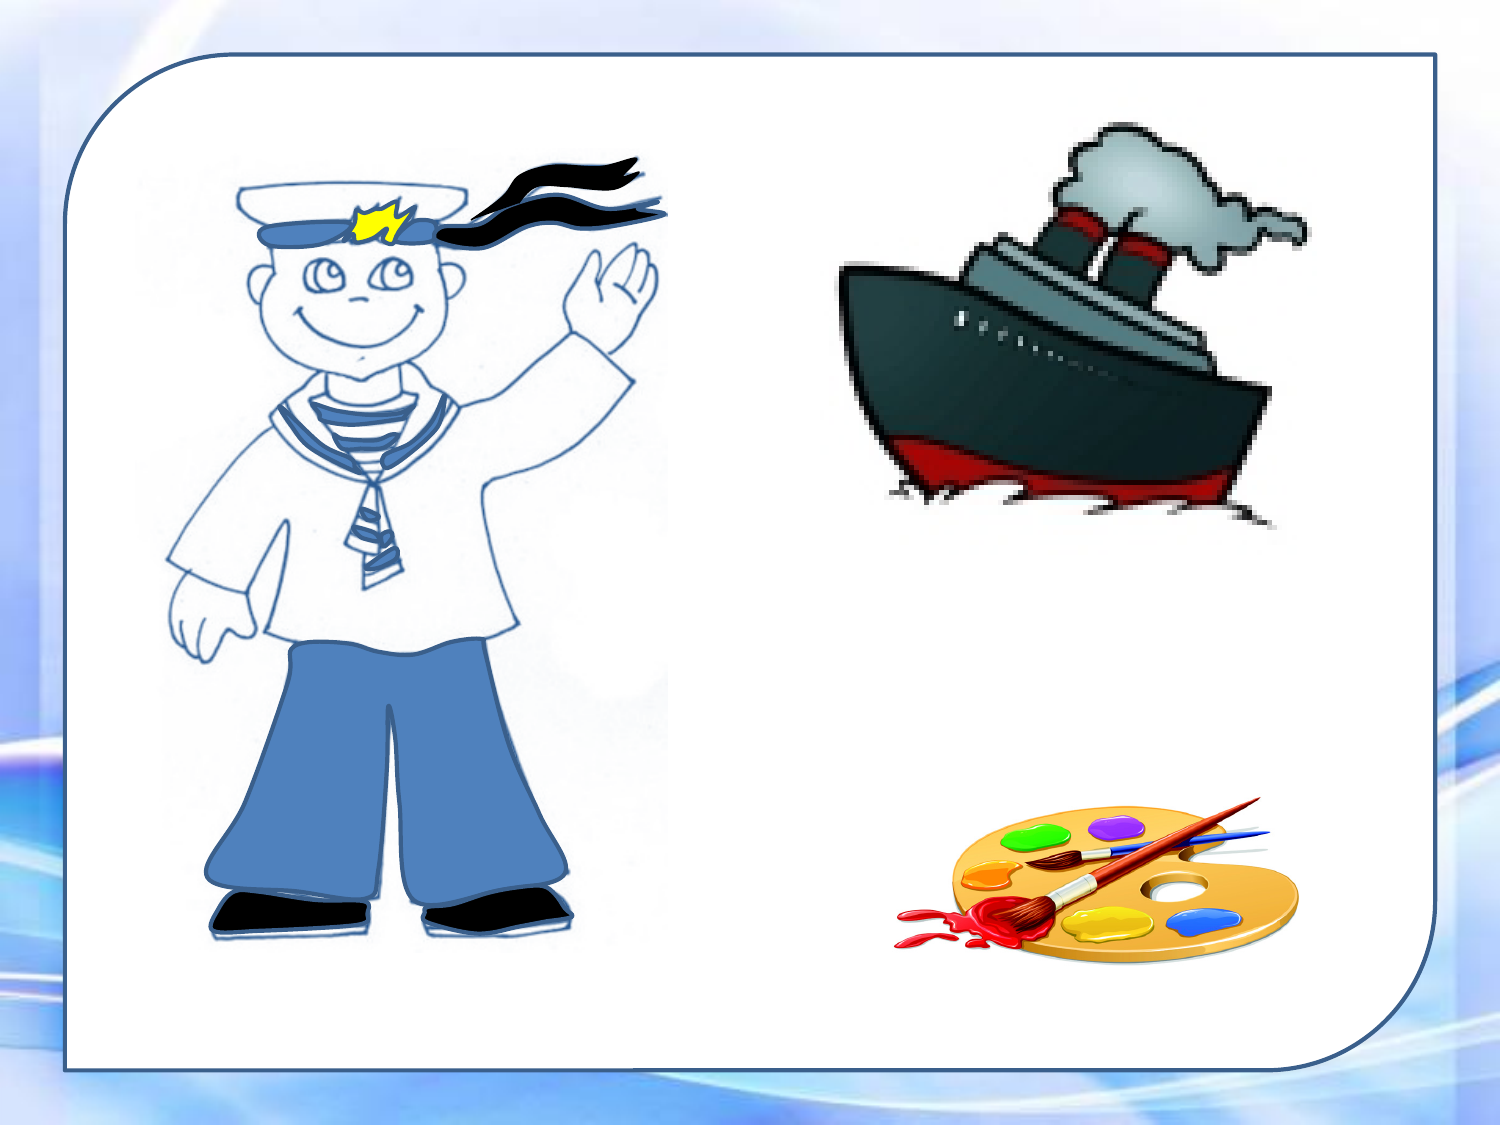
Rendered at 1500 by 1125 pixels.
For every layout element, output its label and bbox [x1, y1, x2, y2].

picture [0, 0, 1500, 1125]
text_box [62, 52, 1438, 1073]
